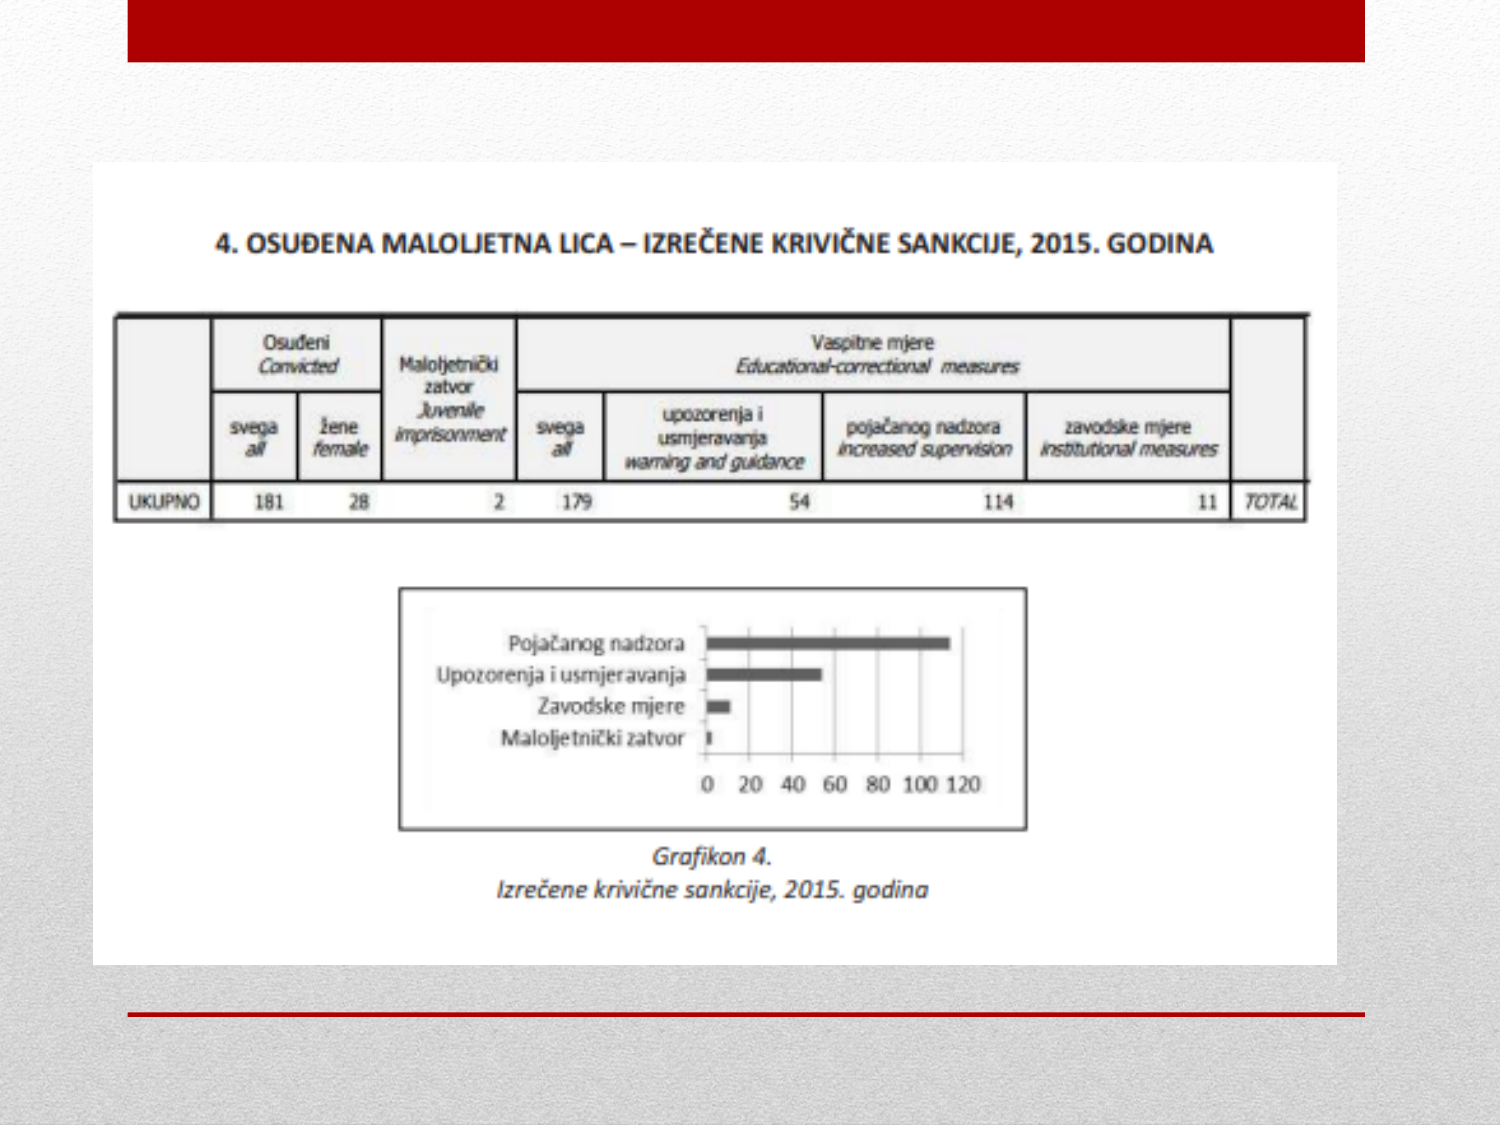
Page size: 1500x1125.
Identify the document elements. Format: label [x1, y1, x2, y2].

list [92, 161, 1337, 966]
